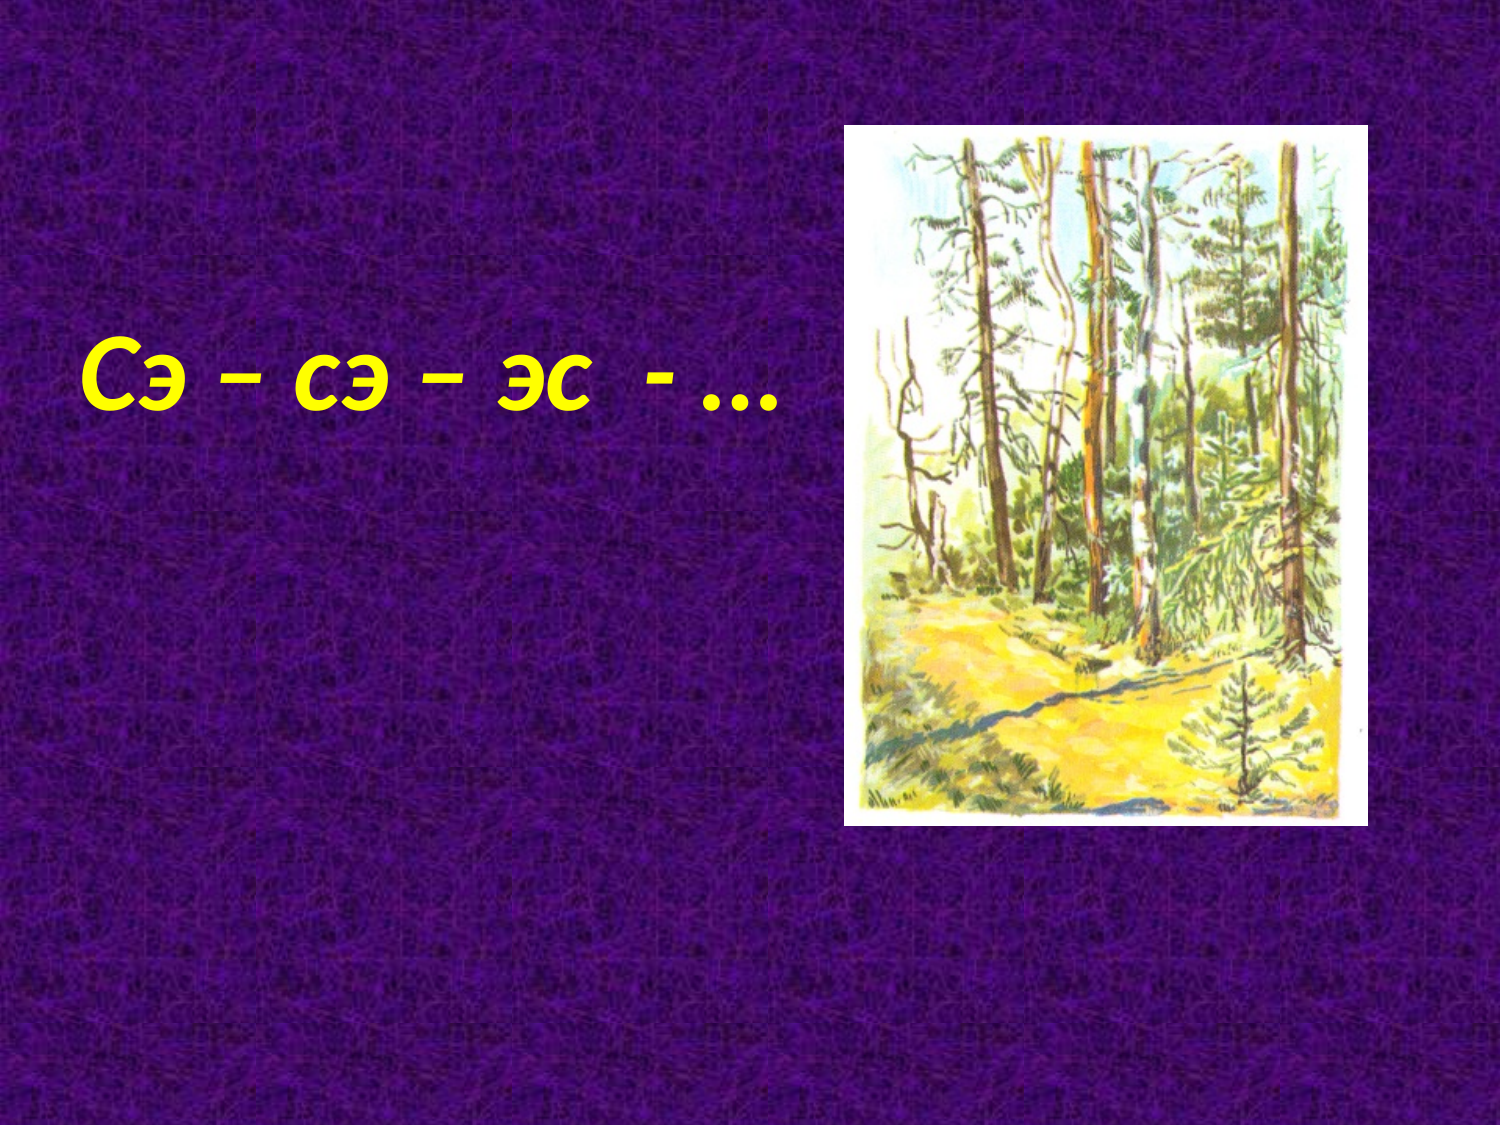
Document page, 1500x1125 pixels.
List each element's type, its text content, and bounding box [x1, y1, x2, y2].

picture [0, 0, 1500, 1125]
text_box Сэ – сэ – эс - … [64, 290, 830, 441]
